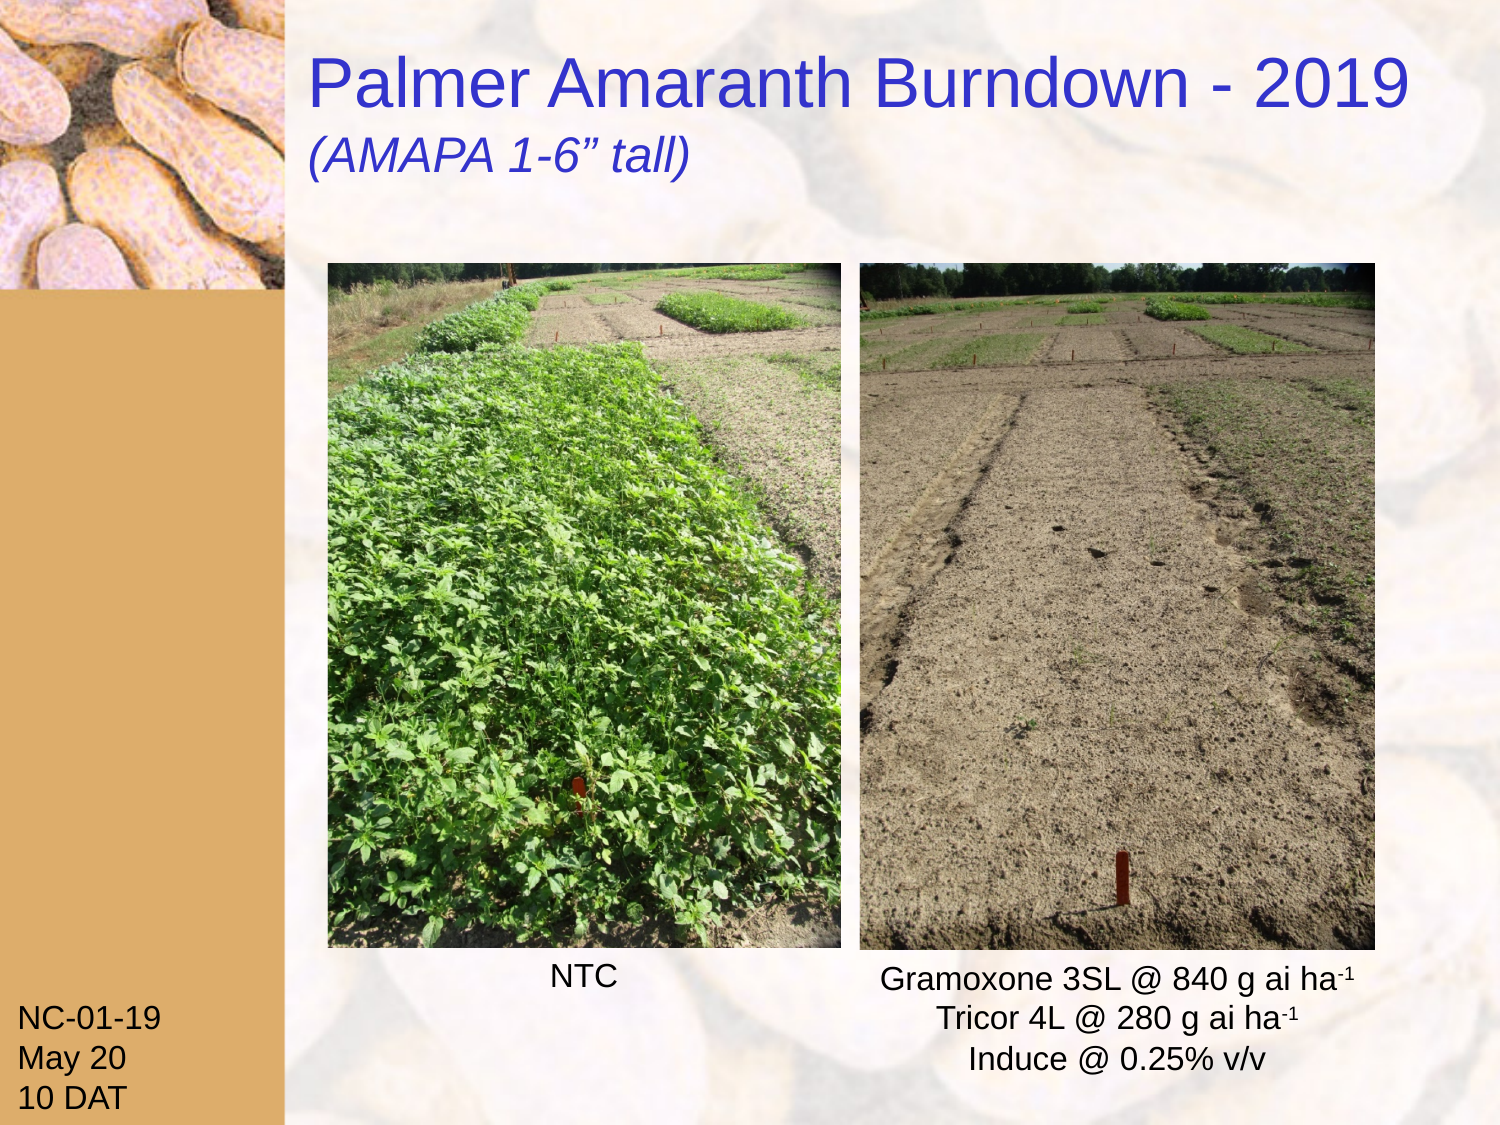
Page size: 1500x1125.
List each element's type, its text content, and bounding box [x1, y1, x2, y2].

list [773, 348, 1462, 864]
text_box NTC [535, 947, 634, 1002]
title Palmer Amaranth Burndown - 2019 (AMAPA 1-6” tall) [292, 15, 1489, 204]
picture [0, 0, 1500, 1125]
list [241, 347, 772, 862]
text_box Gramoxone 3SL @ 840 g ai ha-1 Tricor 4L @ 280 g ai ha-1 Induce @ 0.25% v/v [864, 950, 1370, 1084]
text_box NC-01-19 May 20 10 DAT [2, 988, 177, 1124]
